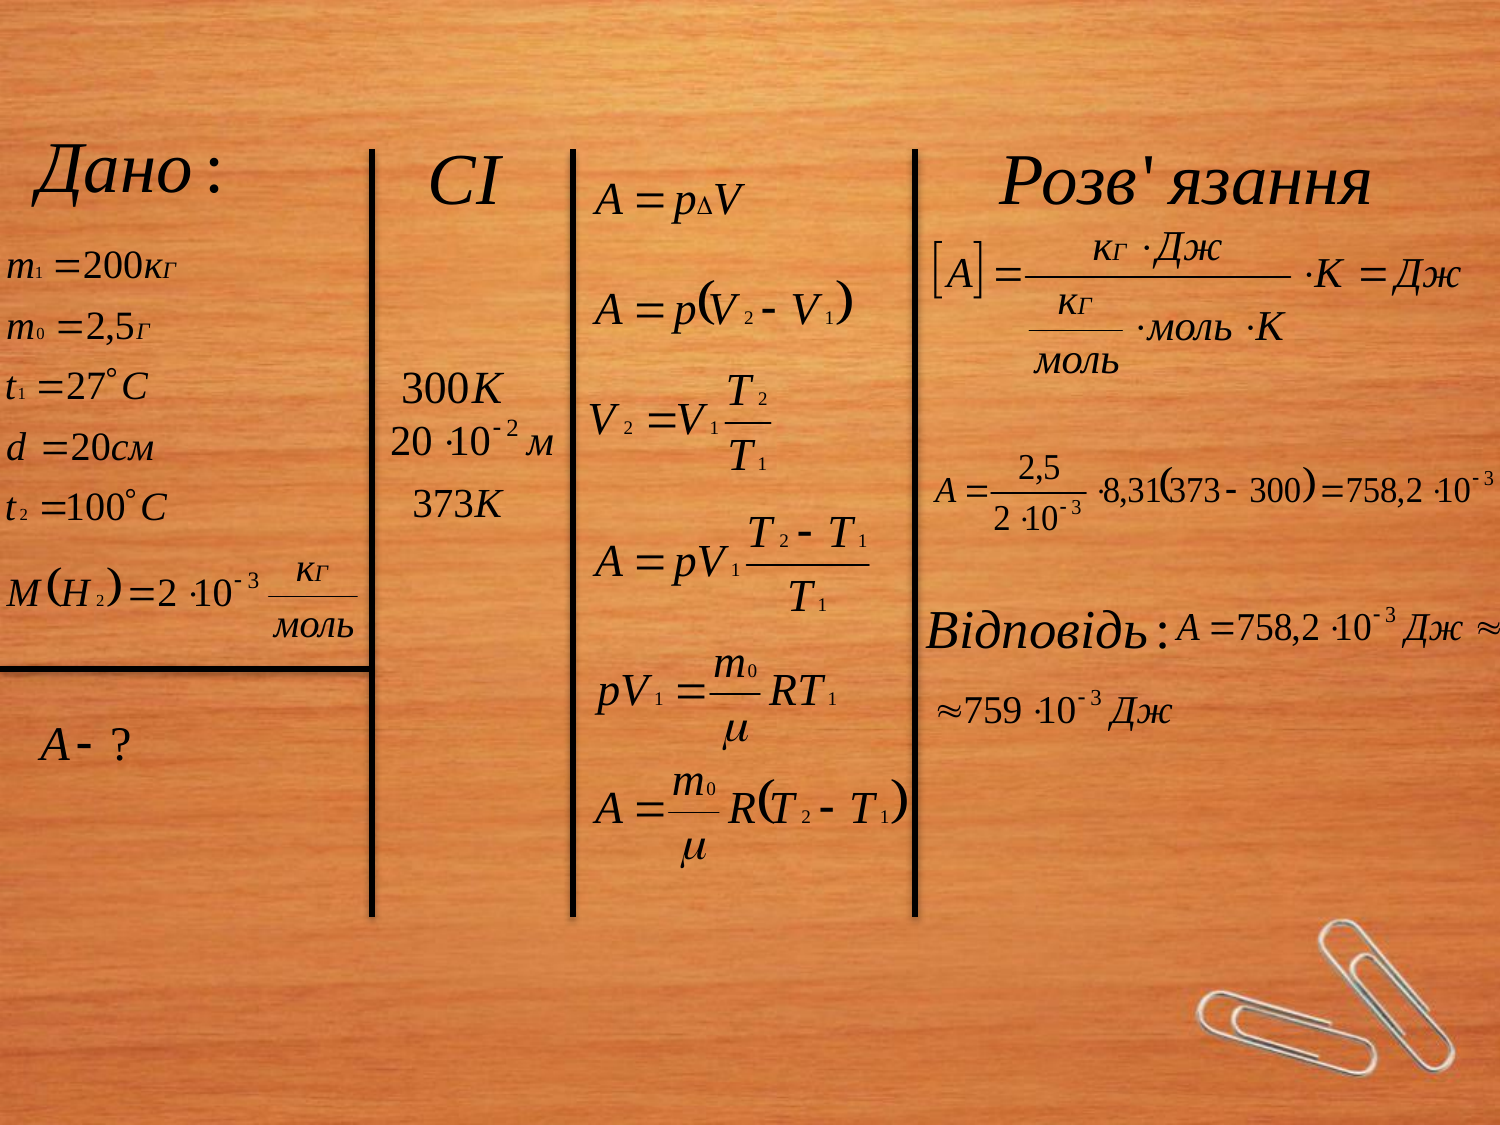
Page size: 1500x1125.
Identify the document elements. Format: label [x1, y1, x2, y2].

text_box [29, 715, 139, 773]
text_box [395, 361, 514, 407]
text_box [584, 361, 780, 481]
text_box [407, 479, 514, 529]
picture [0, 0, 1500, 1125]
text_box [985, 136, 1388, 218]
text_box [17, 125, 231, 224]
text_box [383, 408, 562, 467]
text_box [584, 751, 910, 878]
text_box [584, 633, 845, 750]
text_box [926, 219, 1473, 384]
text_box [584, 503, 879, 623]
text_box [584, 278, 856, 344]
text_box [584, 172, 757, 235]
text_box [926, 444, 1500, 540]
text_box [1168, 597, 1500, 658]
text_box [418, 136, 523, 223]
text_box [926, 680, 1180, 740]
text_box [0, 243, 365, 647]
text_box [915, 597, 1166, 662]
